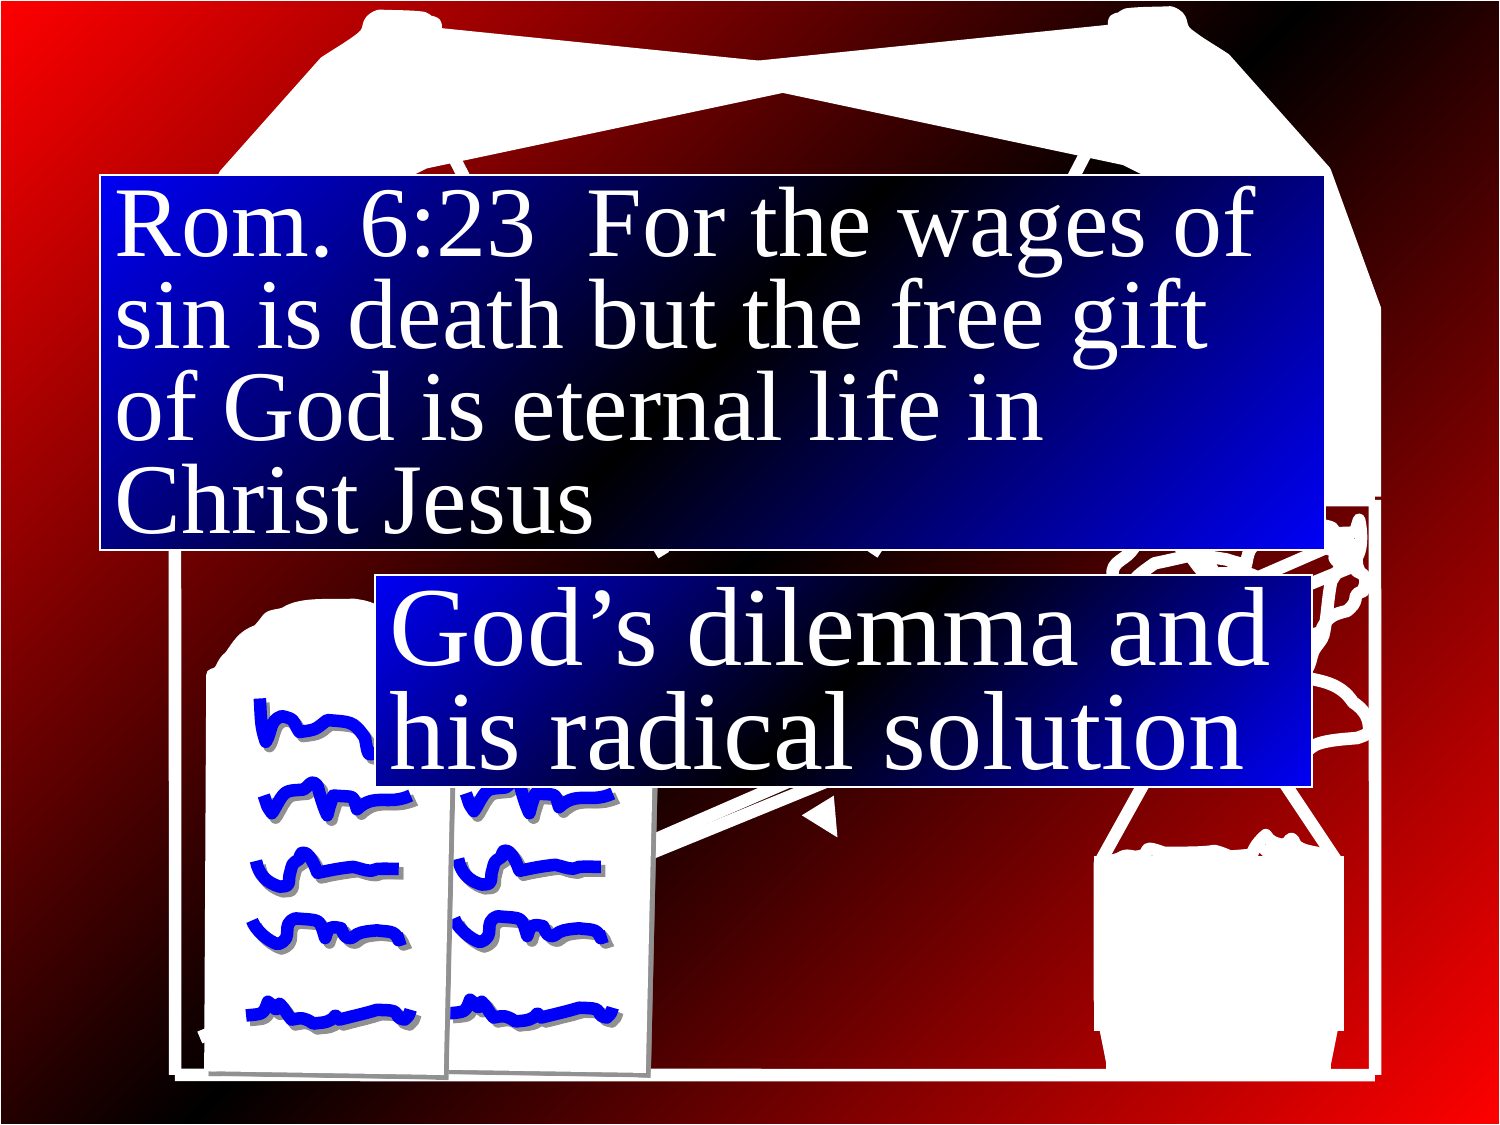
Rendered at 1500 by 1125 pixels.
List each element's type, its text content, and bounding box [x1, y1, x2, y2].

text_box [1313, 679, 1370, 747]
text_box God’s dilemma and his radical solution [375, 574, 1313, 788]
text_box [825, 823, 838, 838]
text_box [1112, 550, 1250, 574]
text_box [1099, 749, 1338, 1076]
text_box Rom. 6:23 For the wages of sin is death but the free gift of God is eternal life in Christ Jesus [99, 174, 1325, 550]
text_box [712, 12, 1375, 497]
text_box [225, 15, 781, 174]
text_box [0, 0, 1500, 1125]
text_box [412, 599, 649, 1074]
text_box [1313, 519, 1366, 653]
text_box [210, 601, 447, 1076]
